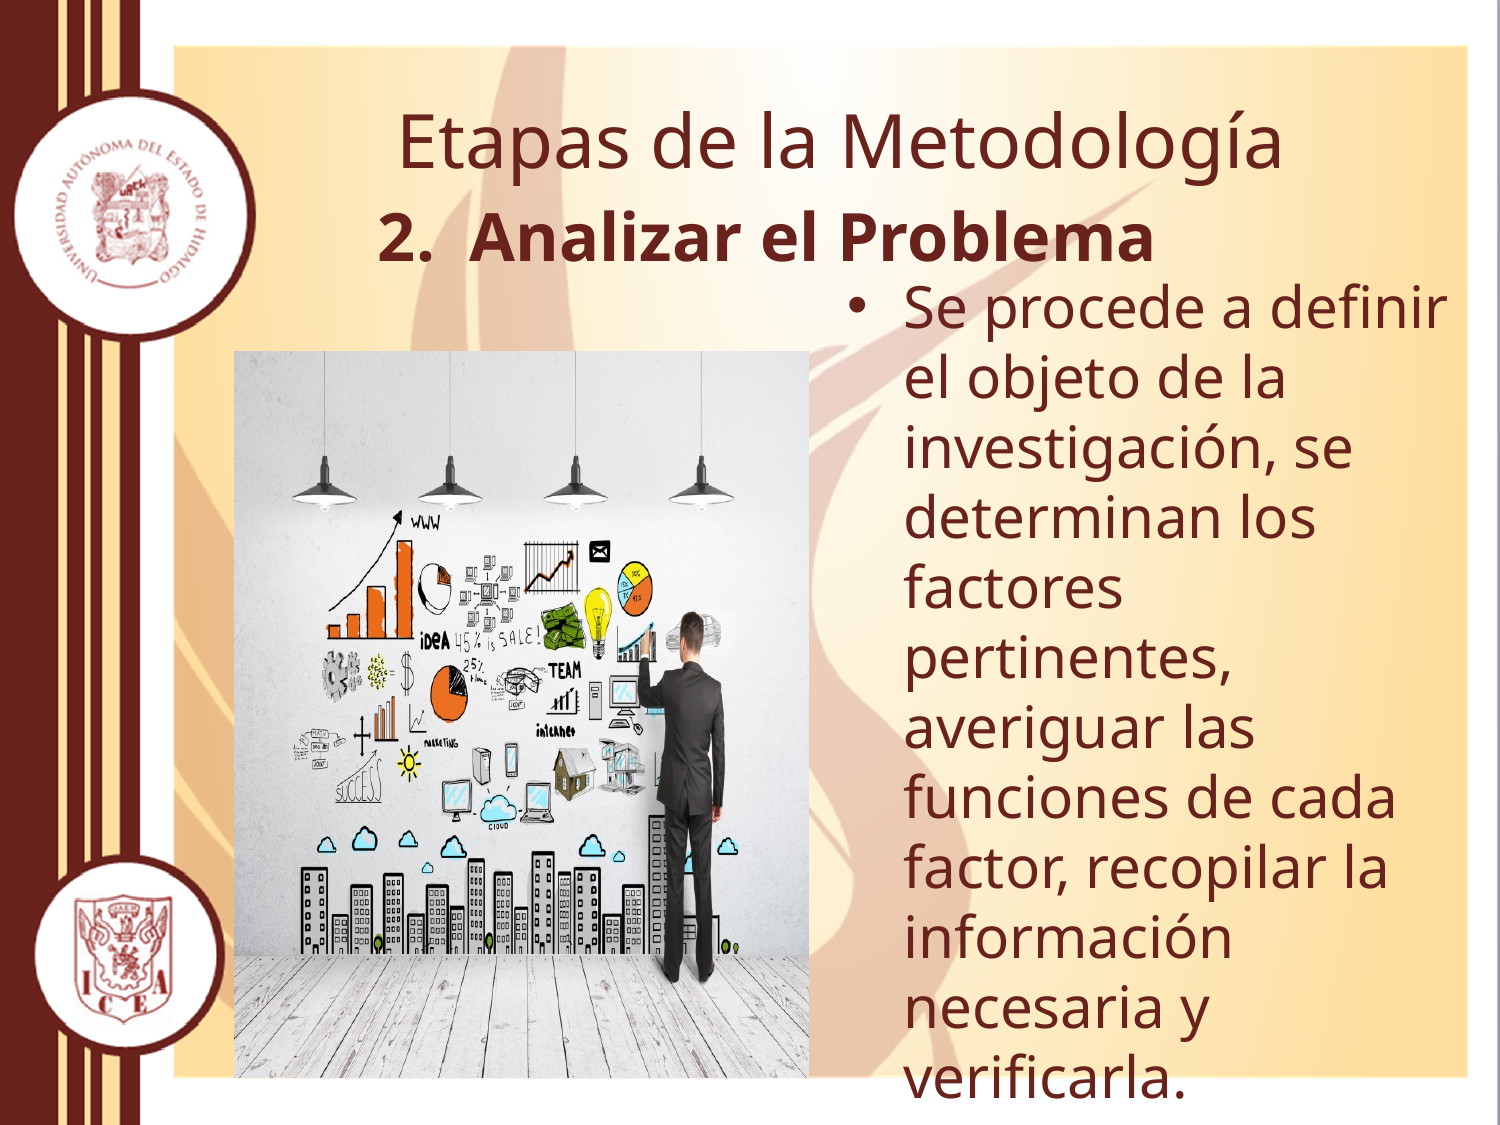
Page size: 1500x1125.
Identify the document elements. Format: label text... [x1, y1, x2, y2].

list 2. Analizar el Problema [241, 187, 1337, 1006]
title Etapas de la Metodología [277, 45, 1425, 233]
picture [0, 0, 1500, 1125]
list Se procede a definir el objeto de la investigación, se determinan los factores pertinentes, averiguar las funciones de cada factor, recopilar la información necesaria y verificarla. [831, 262, 1466, 1006]
